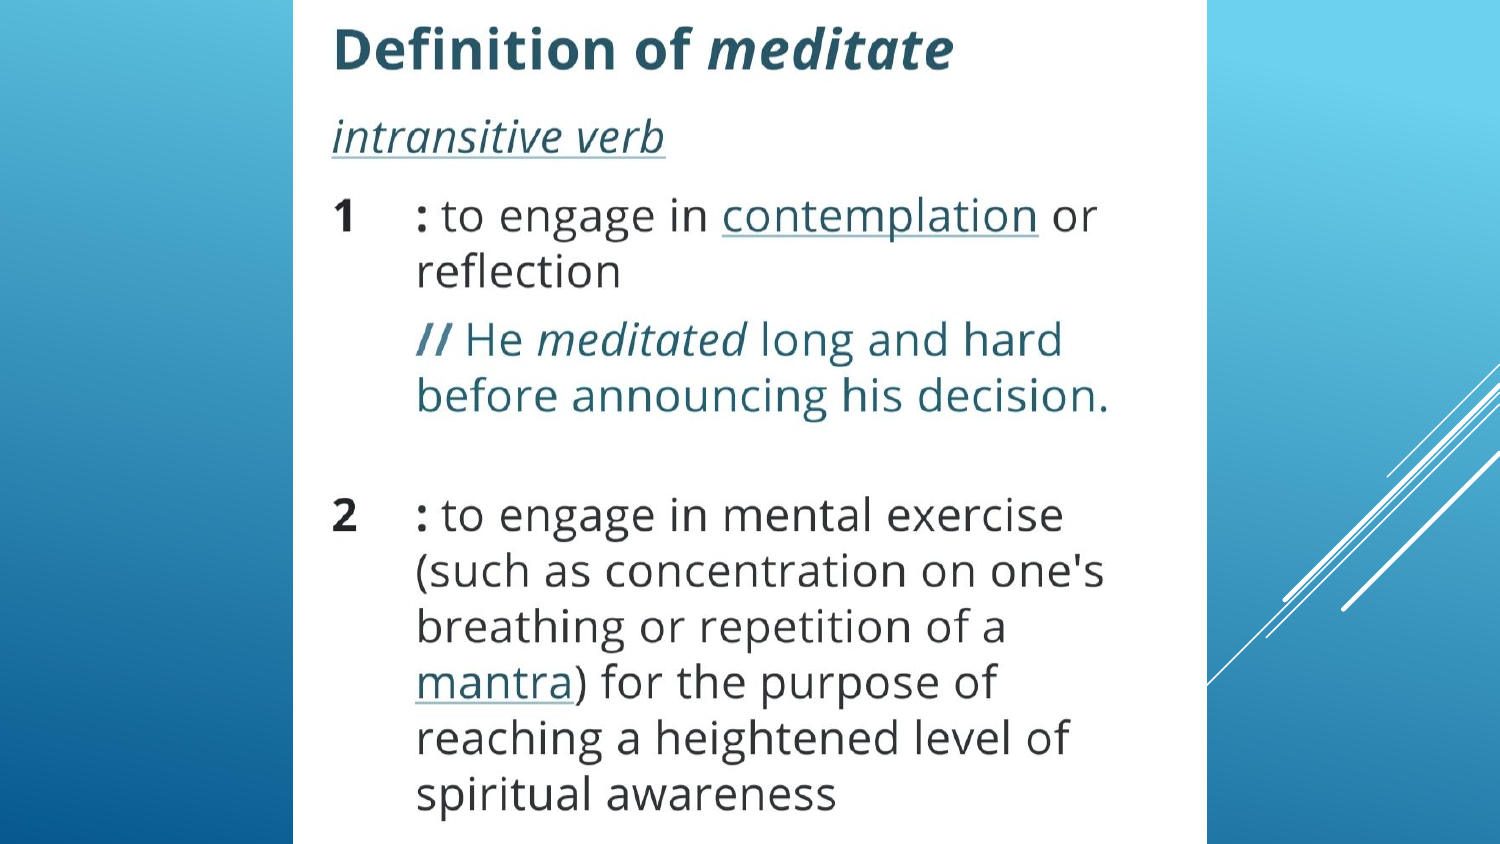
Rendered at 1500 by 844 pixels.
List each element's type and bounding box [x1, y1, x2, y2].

picture [293, 0, 1207, 844]
